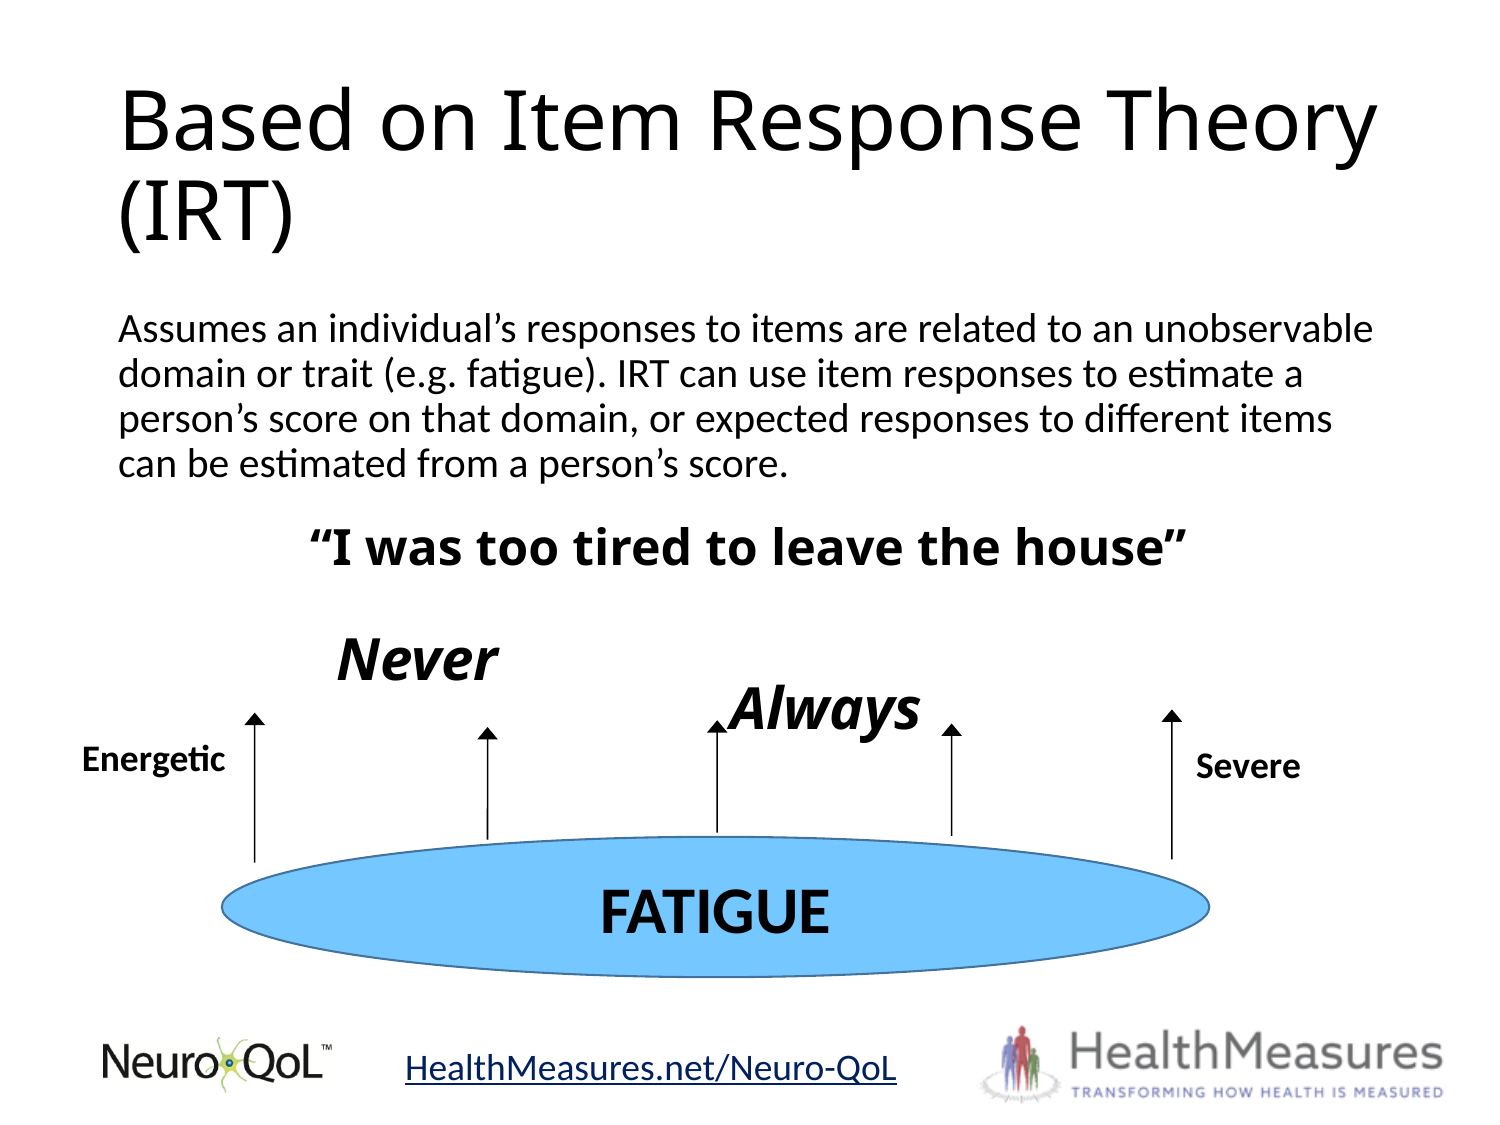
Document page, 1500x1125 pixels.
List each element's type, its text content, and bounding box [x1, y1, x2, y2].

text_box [67, 709, 1338, 863]
text_box FATIGUE [220, 863, 1211, 979]
table_header Always [715, 580, 1255, 709]
picture [103, 1037, 332, 1093]
picture [977, 1023, 1450, 1107]
text_box HealthMeasures.net/Neuro-QoL [390, 1035, 913, 1096]
list Assumes an individual’s responses to items are related to an unobservable domain or trait (e.g. fatigue). IRT can use item responses to estimate a person’s score on that domain, or expected responses to different items can be estimated from a person’s score. [103, 299, 1397, 1014]
table_header Never [153, 580, 715, 709]
title Based on Item Response Theory (IRT) [103, 59, 1397, 278]
text_box “I was too tired to leave the house” [160, 508, 1336, 584]
